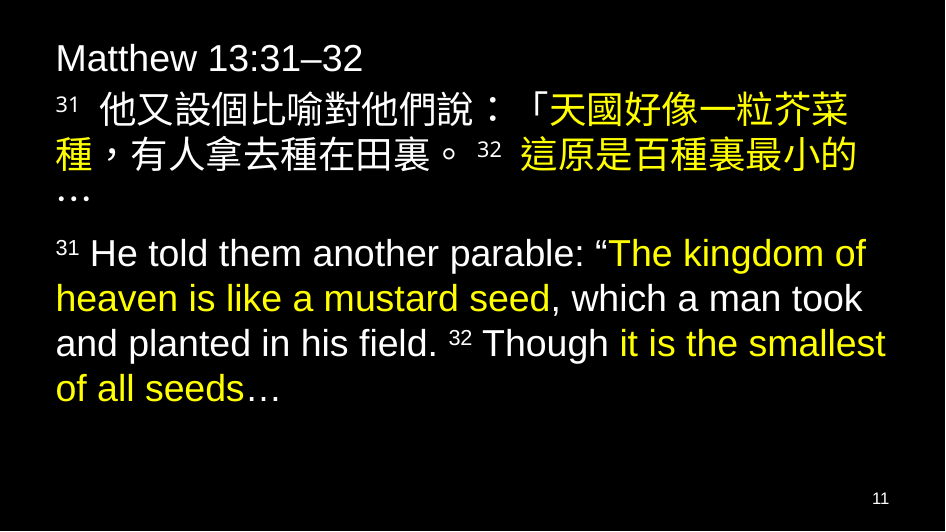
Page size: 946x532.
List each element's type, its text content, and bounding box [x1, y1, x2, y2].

slide_number 11 [677, 483, 899, 522]
list Matthew 13:31–32 31 他又設個比喻對他們說：「天國好像一粒芥菜種，有人拿去種在田裏。32 這原是百種裏最小的… 31 He told them another parable: “The kingdom of heaven is like a mustard seed, which a man took and planted in his field. 32 Though it is the smallest of all seeds… [46, 29, 899, 475]
